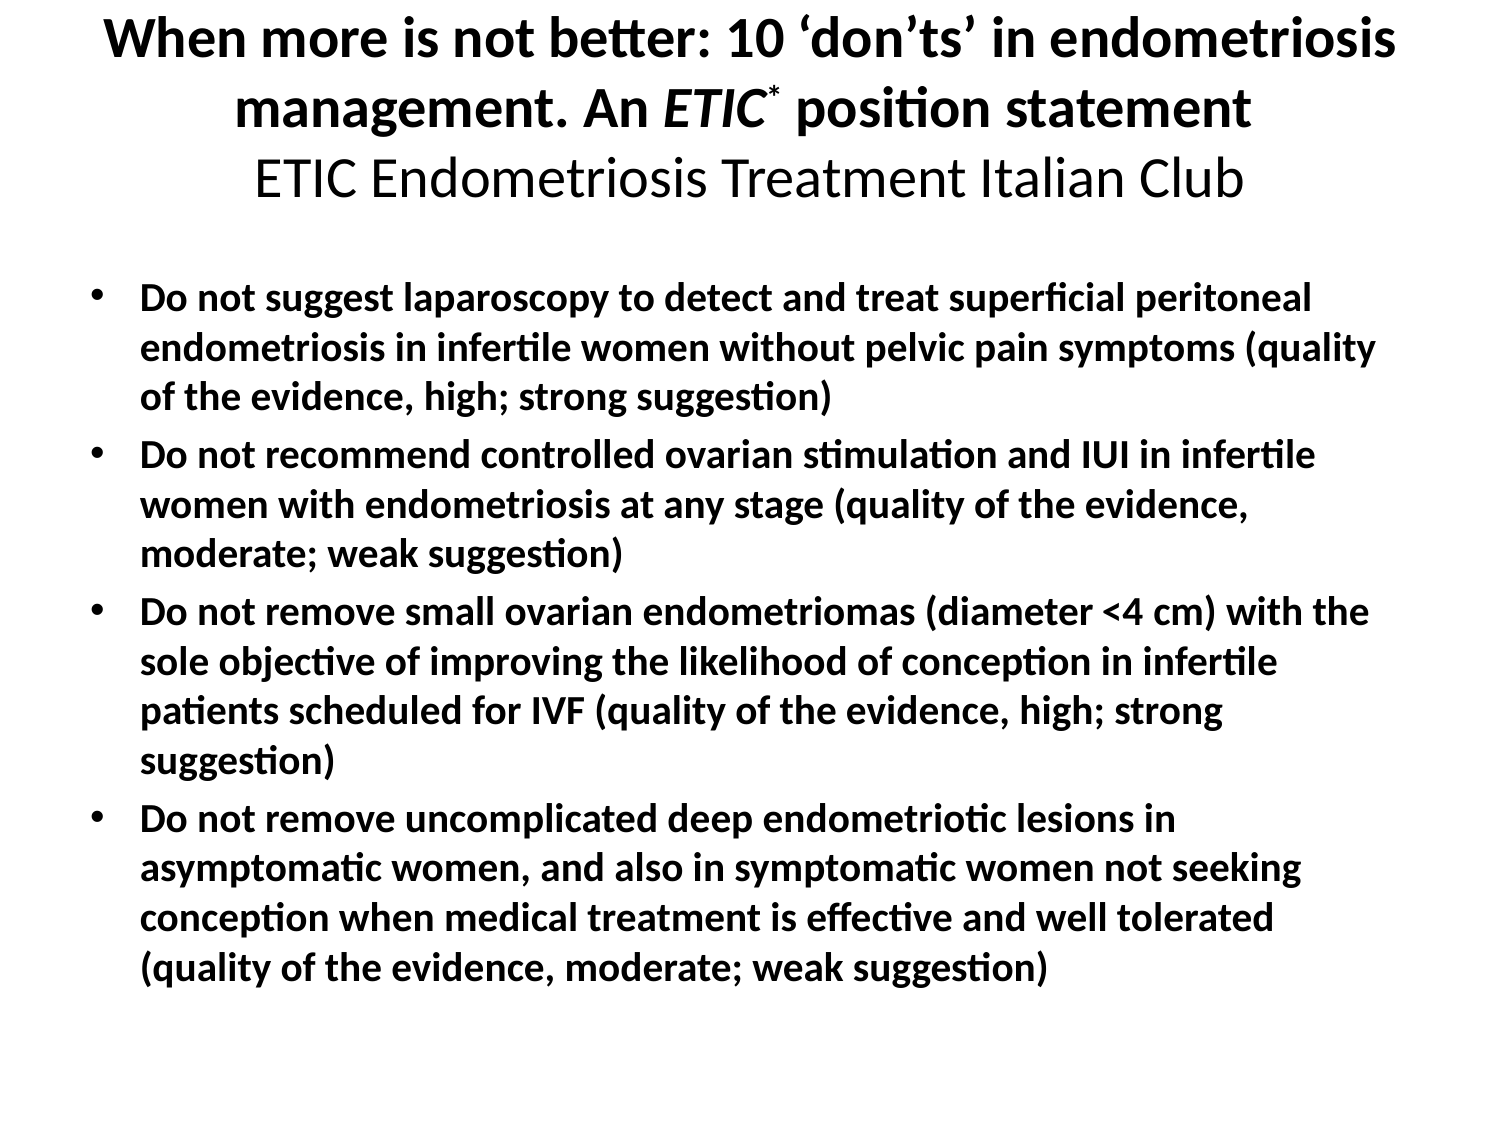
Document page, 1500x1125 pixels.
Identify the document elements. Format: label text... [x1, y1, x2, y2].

title When more is not better: 10 ‘don’ts’ in endometriosis management. An ETIC* position statement ETIC Endometriosis Treatment Italian Club [75, 45, 1425, 233]
list Do not suggest laparoscopy to detect and treat superficial peritoneal endometriosis in infertile women without pelvic pain symptoms (quality of the evidence, high; strong suggestion) Do not recommend controlled ovarian stimulation and IUI in infertile women with endometriosis at any stage (quality of the evidence, moderate; weak suggestion) Do not remove small ovarian endometriomas (diameter <4 cm) with the sole objective of improving the likelihood of conception in infertile patients scheduled for IVF (quality of the evidence, high; strong suggestion) Do not remove uncomplicated deep endometriotic lesions in asymptomatic women, and also in symptomatic women not seeking conception when medical treatment is effective and well tolerated (quality of the evidence, moderate; weak suggestion) [75, 262, 1425, 1005]
